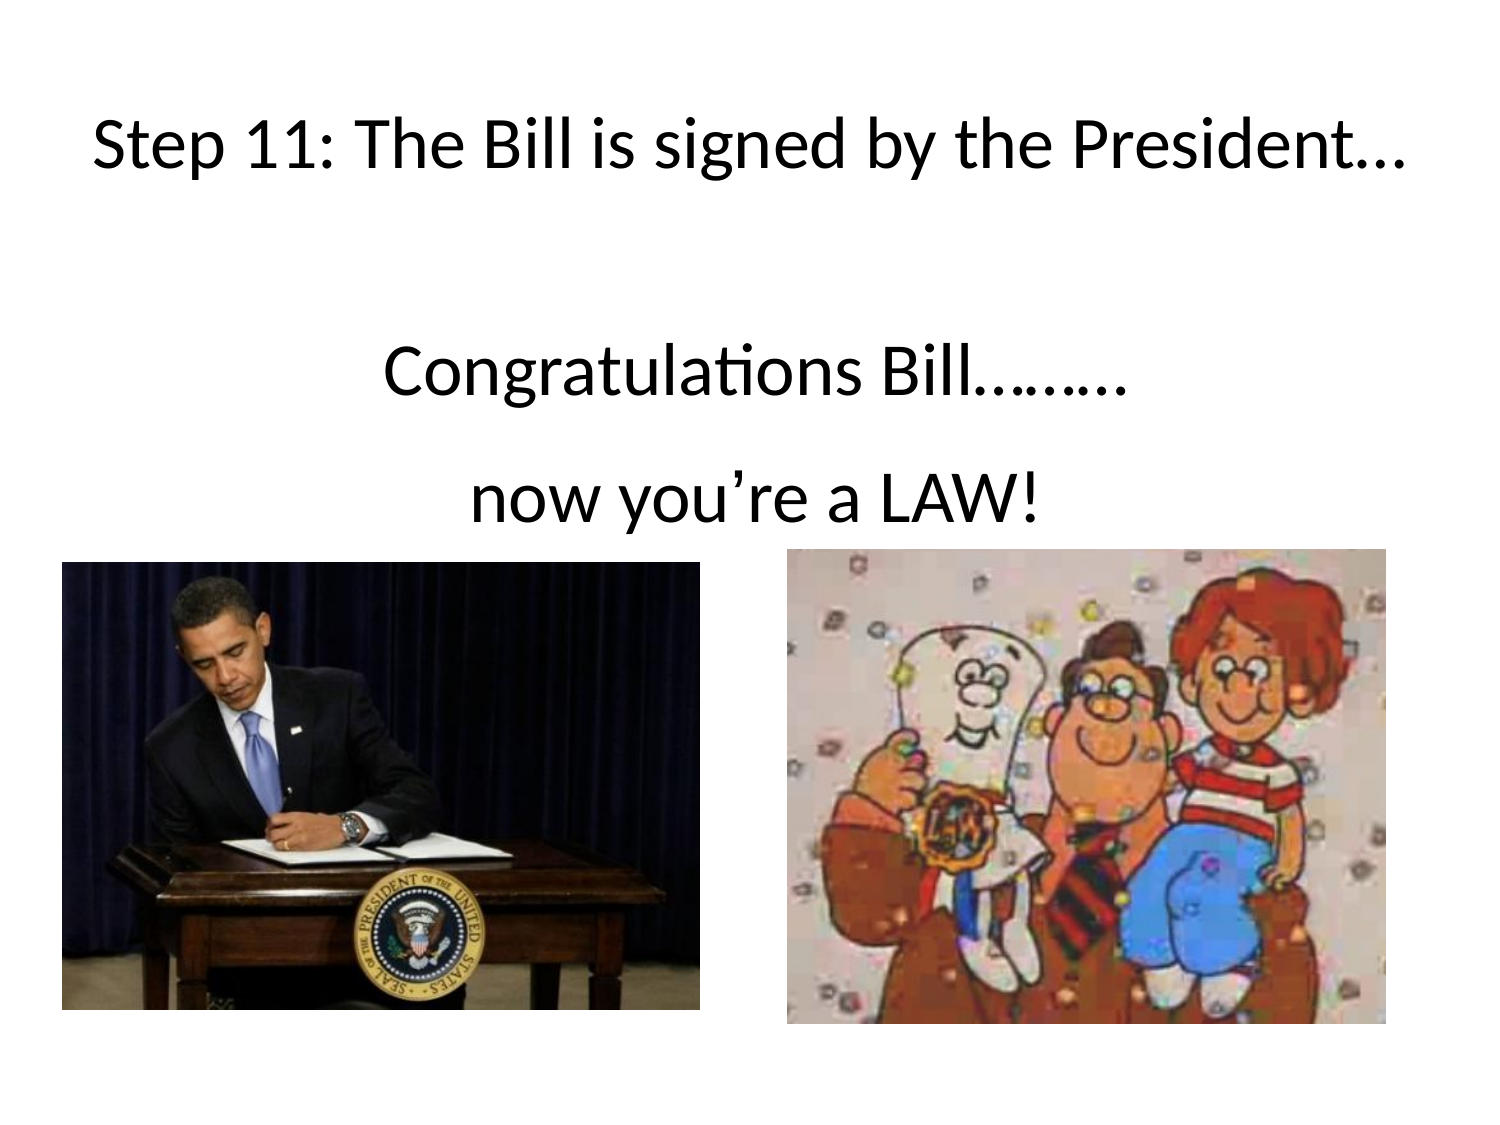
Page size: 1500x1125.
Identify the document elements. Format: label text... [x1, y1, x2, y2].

picture [62, 562, 701, 1011]
text_box Congratulations Bill……… now you’re a LAW! [124, 312, 1388, 545]
title Step 11: The Bill is signed by the President… [75, 45, 1425, 233]
picture [787, 549, 1387, 1024]
